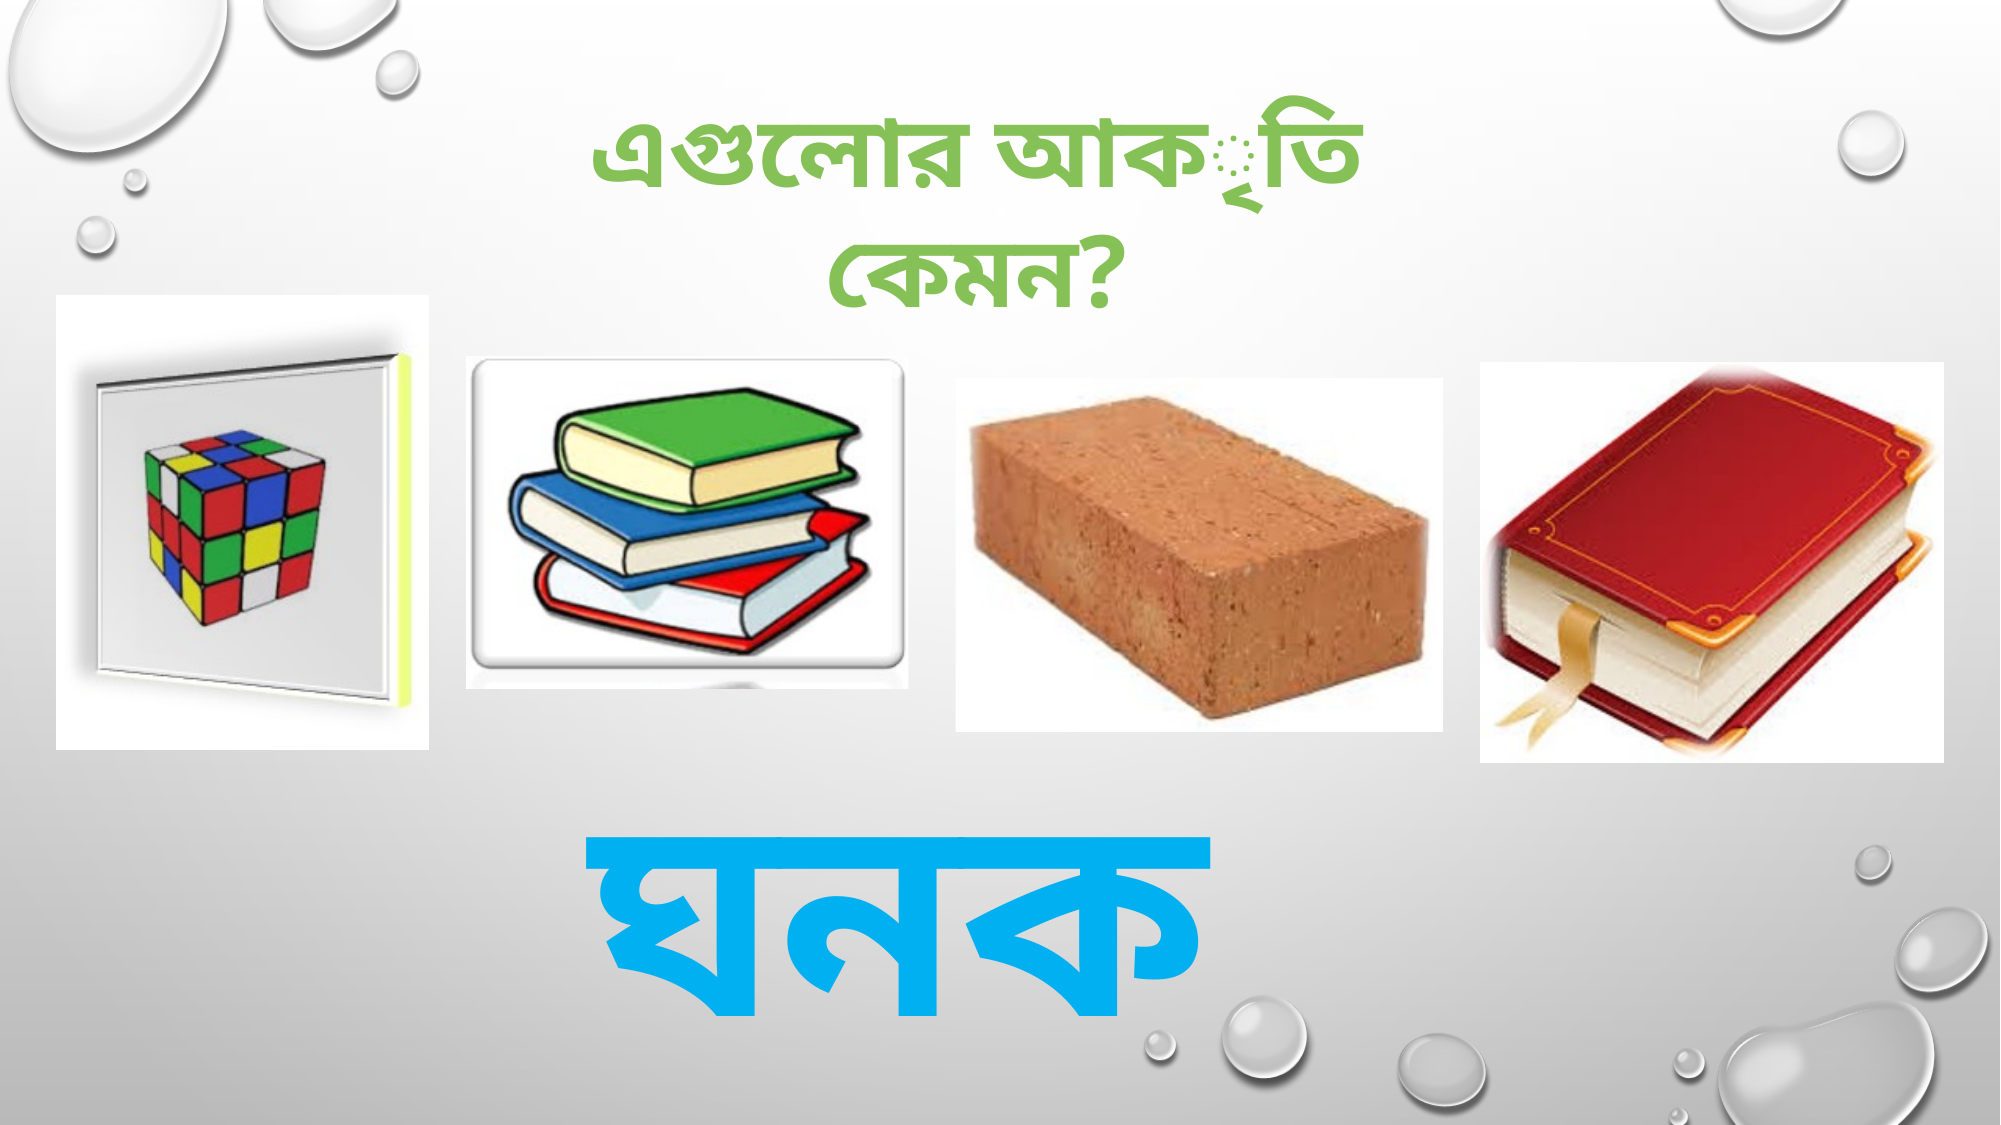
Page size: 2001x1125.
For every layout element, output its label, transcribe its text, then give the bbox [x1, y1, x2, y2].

text_box এগুলোর আকৃতি কেমন? [556, 79, 1397, 335]
picture [0, 0, 2000, 1125]
text_box ঘনক [574, 721, 1223, 1082]
